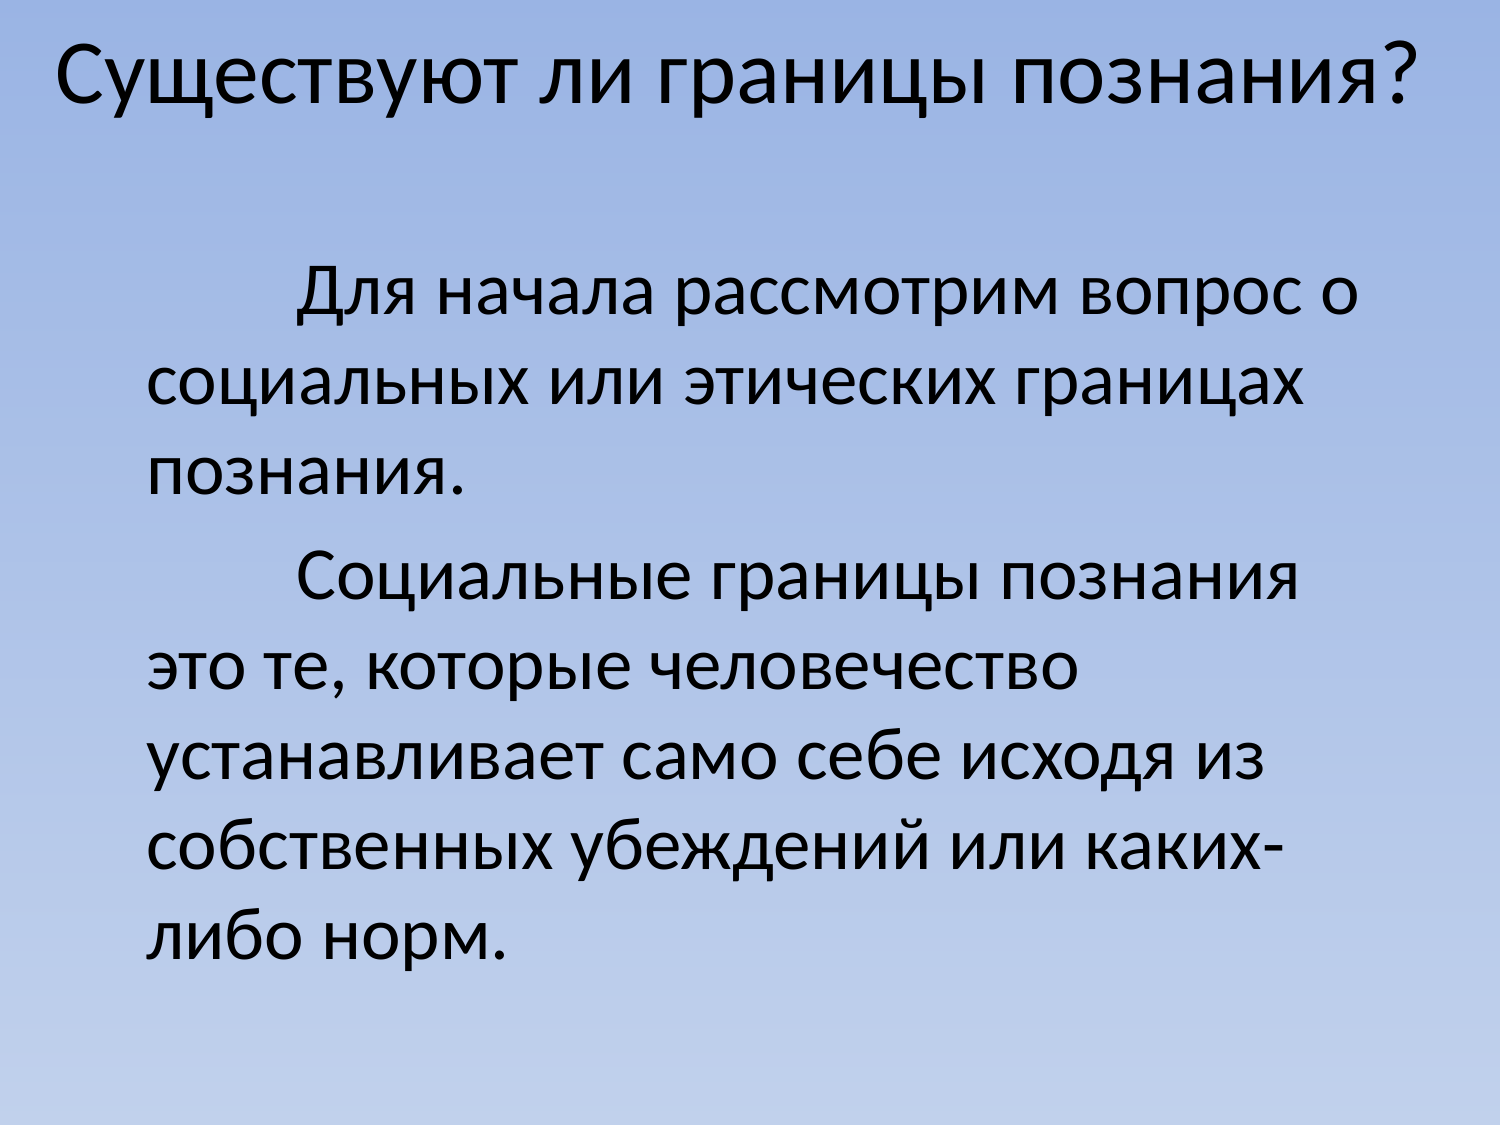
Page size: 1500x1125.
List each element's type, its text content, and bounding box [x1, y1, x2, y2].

title Существуют ли границы познания? [0, 0, 1500, 173]
list Для начала рассмотрим вопрос о социальных или этических границах познания. Социальные границы познания это те, которые человечество устанавливает само себе исходя из собственных убеждений или каких-либо норм. [75, 231, 1425, 1005]
